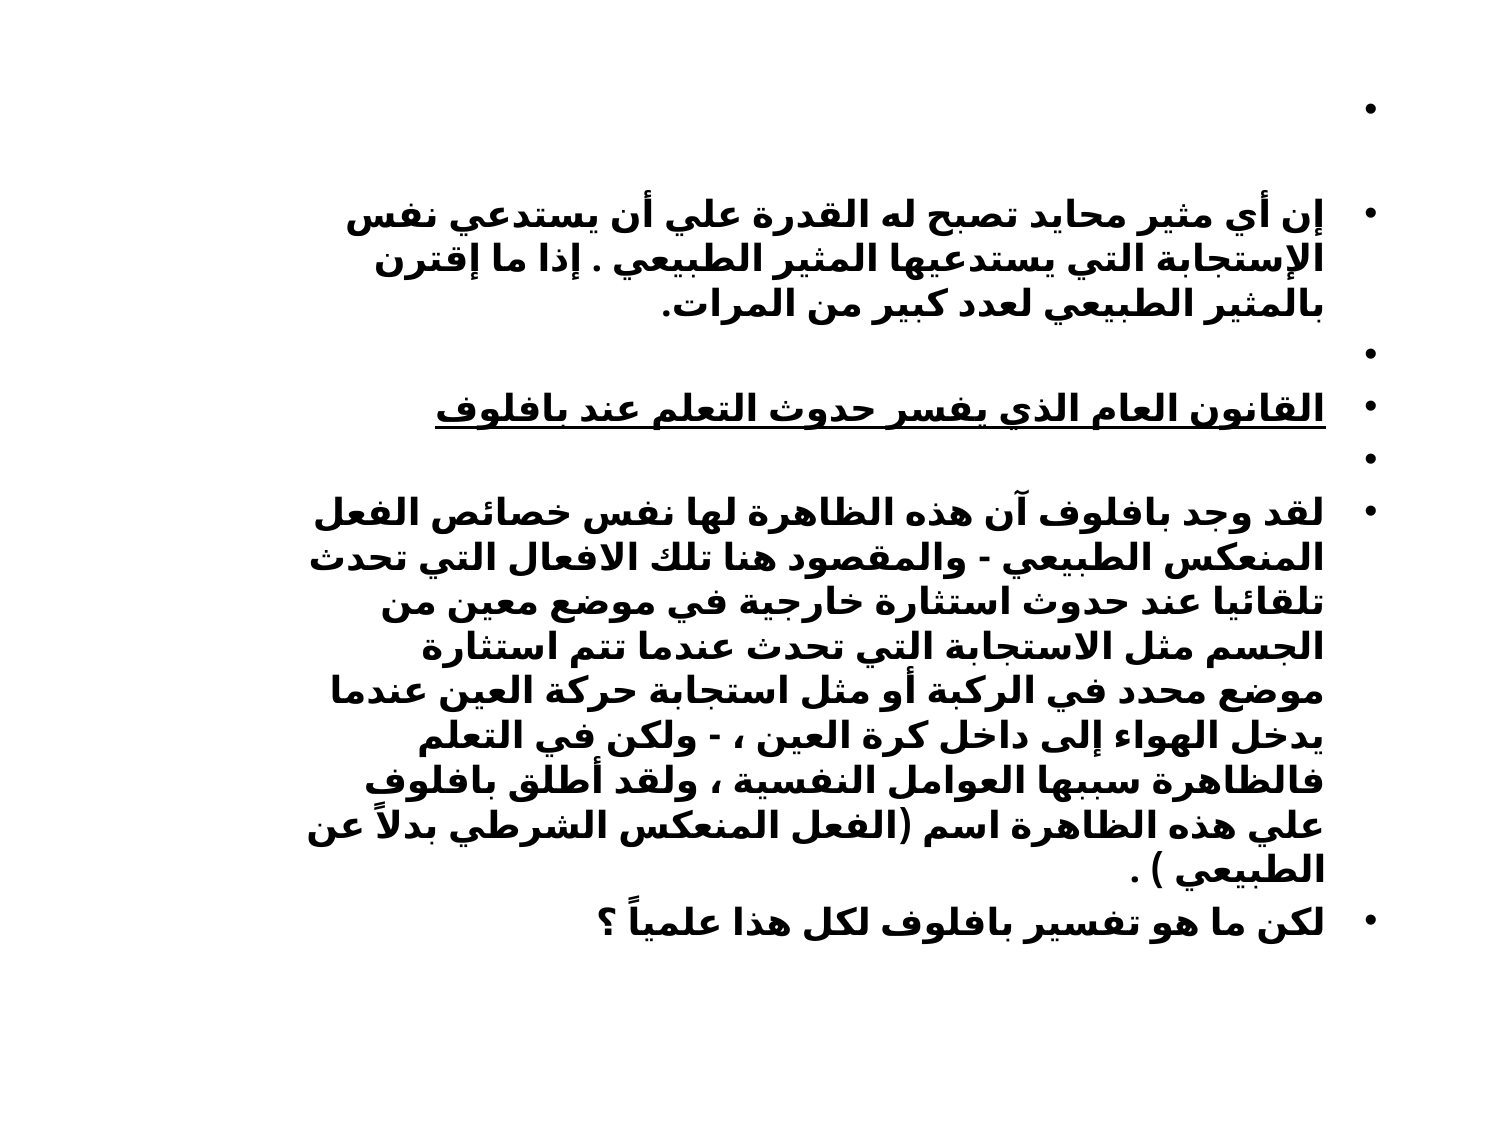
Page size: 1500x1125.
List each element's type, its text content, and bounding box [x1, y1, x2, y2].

list إن أي مثير محايد تصبح له القدرة علي أن يستدعي نفس الإستجابة التي يستدعيها المثير الطبيعي . إذا ما إقترن بالمثير الطبيعي لعدد كبير من المرات. القانون العام الذي يفسر حدوث التعلم عند بافلوف لقد وجد بافلوف آن هذه الظاهرة لها نفس خصائص الفعل المنعكس الطبيعي - والمقصود هنا تلك الافعال التي تحدث تلقائيا عند حدوث استثارة خارجية في موضع معين من الجسم مثل الاستجابة التي تحدث عندما تتم استثارة موضع محدد في الركبة أو مثل استجابة حركة العين عندما يدخل الهواء إلى داخل كرة العين ، - ولكن في التعلم فالظاهرة سببها العوامل النفسية ، ولقد أطلق بافلوف علي هذه الظاهرة اسم (الفعل المنعكس الشرطي بدلاً عن الطبيعي ) . لكن ما هو تفسير بافلوف لكل هذا علمياً ؟ [289, 78, 1388, 953]
